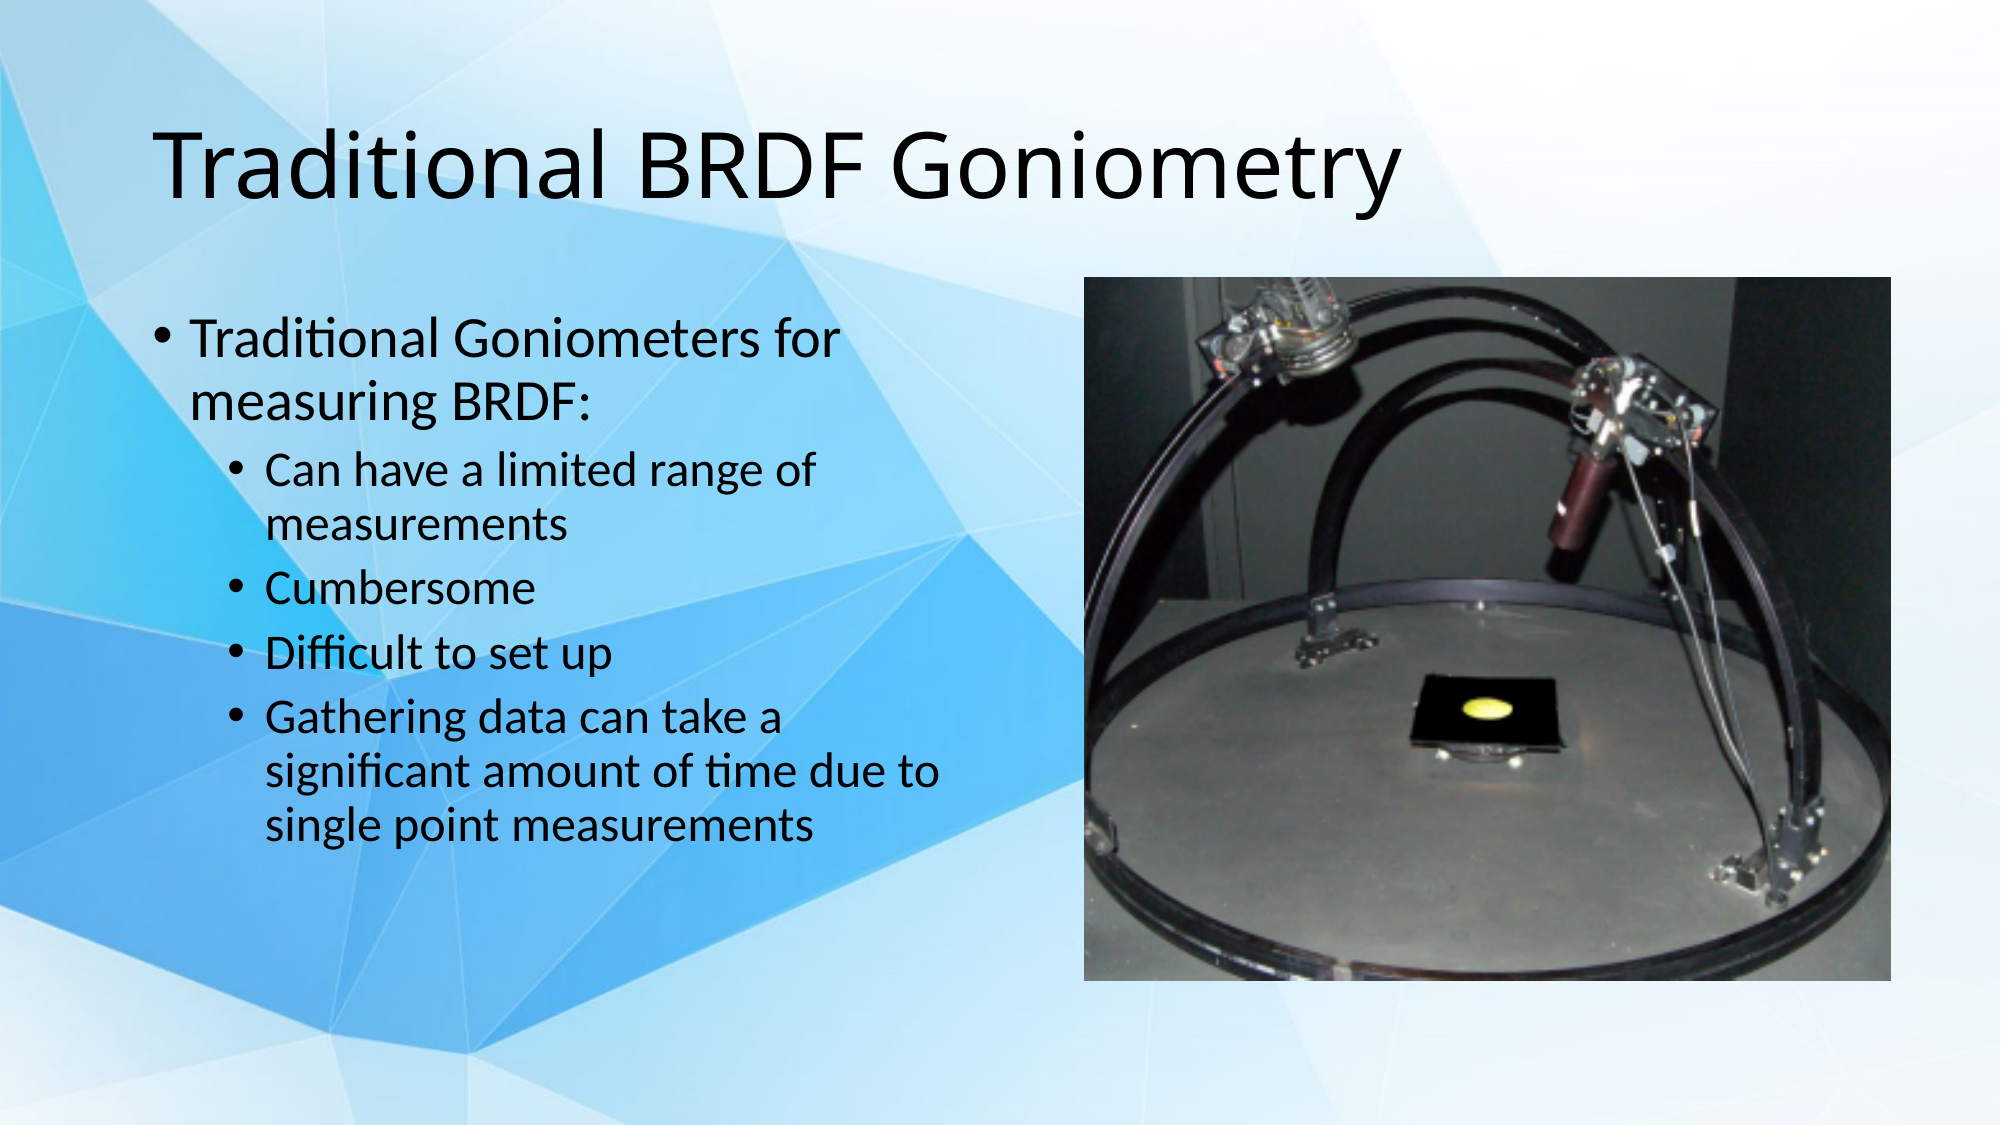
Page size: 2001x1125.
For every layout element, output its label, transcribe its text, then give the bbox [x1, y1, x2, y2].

title Traditional BRDF Goniometry [137, 59, 1863, 278]
picture [0, 0, 2001, 1125]
list Traditional Goniometers for measuring BRDF: Can have a limited range of measurements Cumbersome Difficult to set up Gathering data can take a significant amount of time due to single point measurements [137, 299, 1000, 1014]
